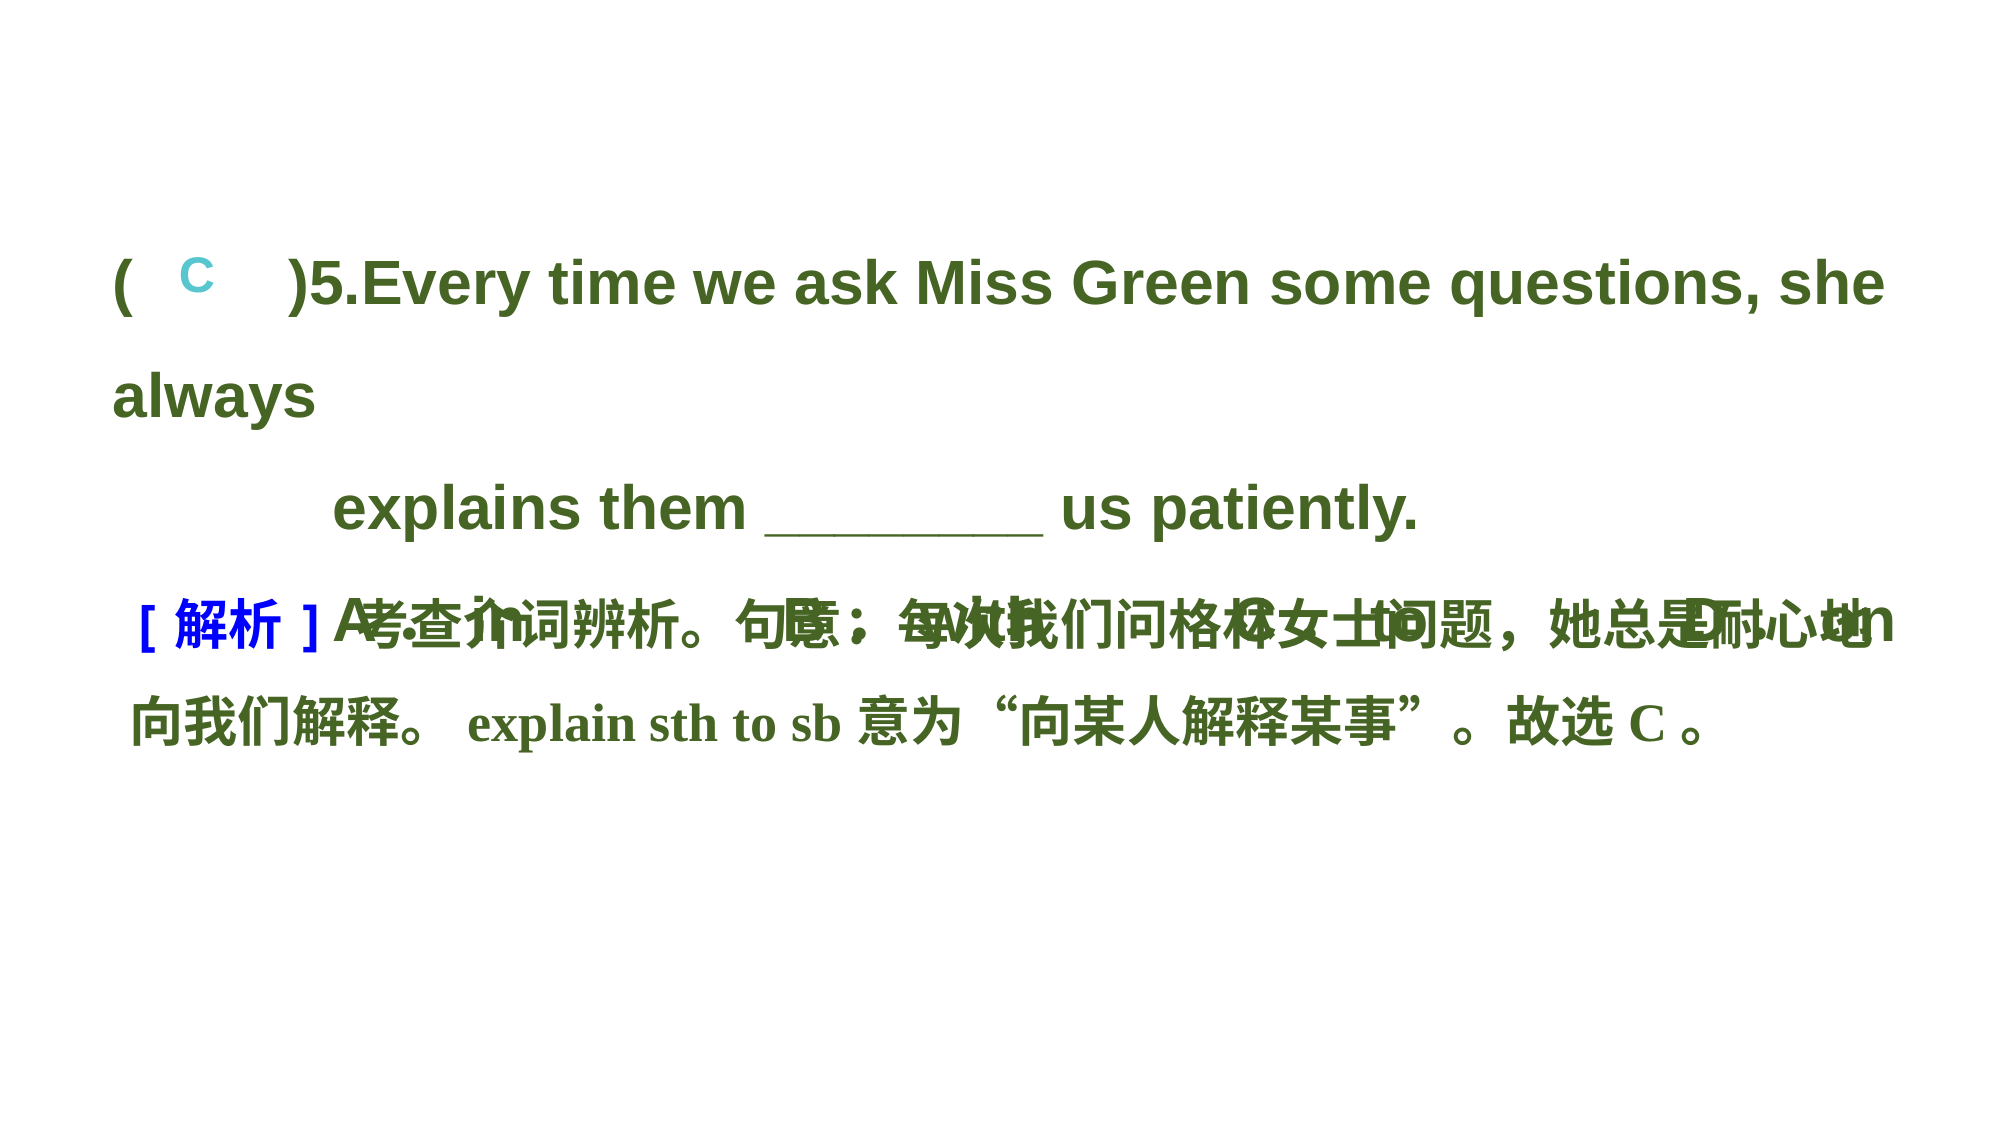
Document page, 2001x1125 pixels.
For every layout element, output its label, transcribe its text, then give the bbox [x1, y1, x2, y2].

text_box C [163, 235, 230, 311]
text_box ( )5.Every time we ask Miss Green some questions, she always explains them ________ us patiently. A．in B．with C．to D．on [98, 197, 1915, 662]
text_box [解析] 考查介词辨析。句意：每次我们问格林女士问题，她总是耐心地向我们解释。explain sth to sb意为“向某人解释某事”。故选C。 [114, 550, 1931, 760]
